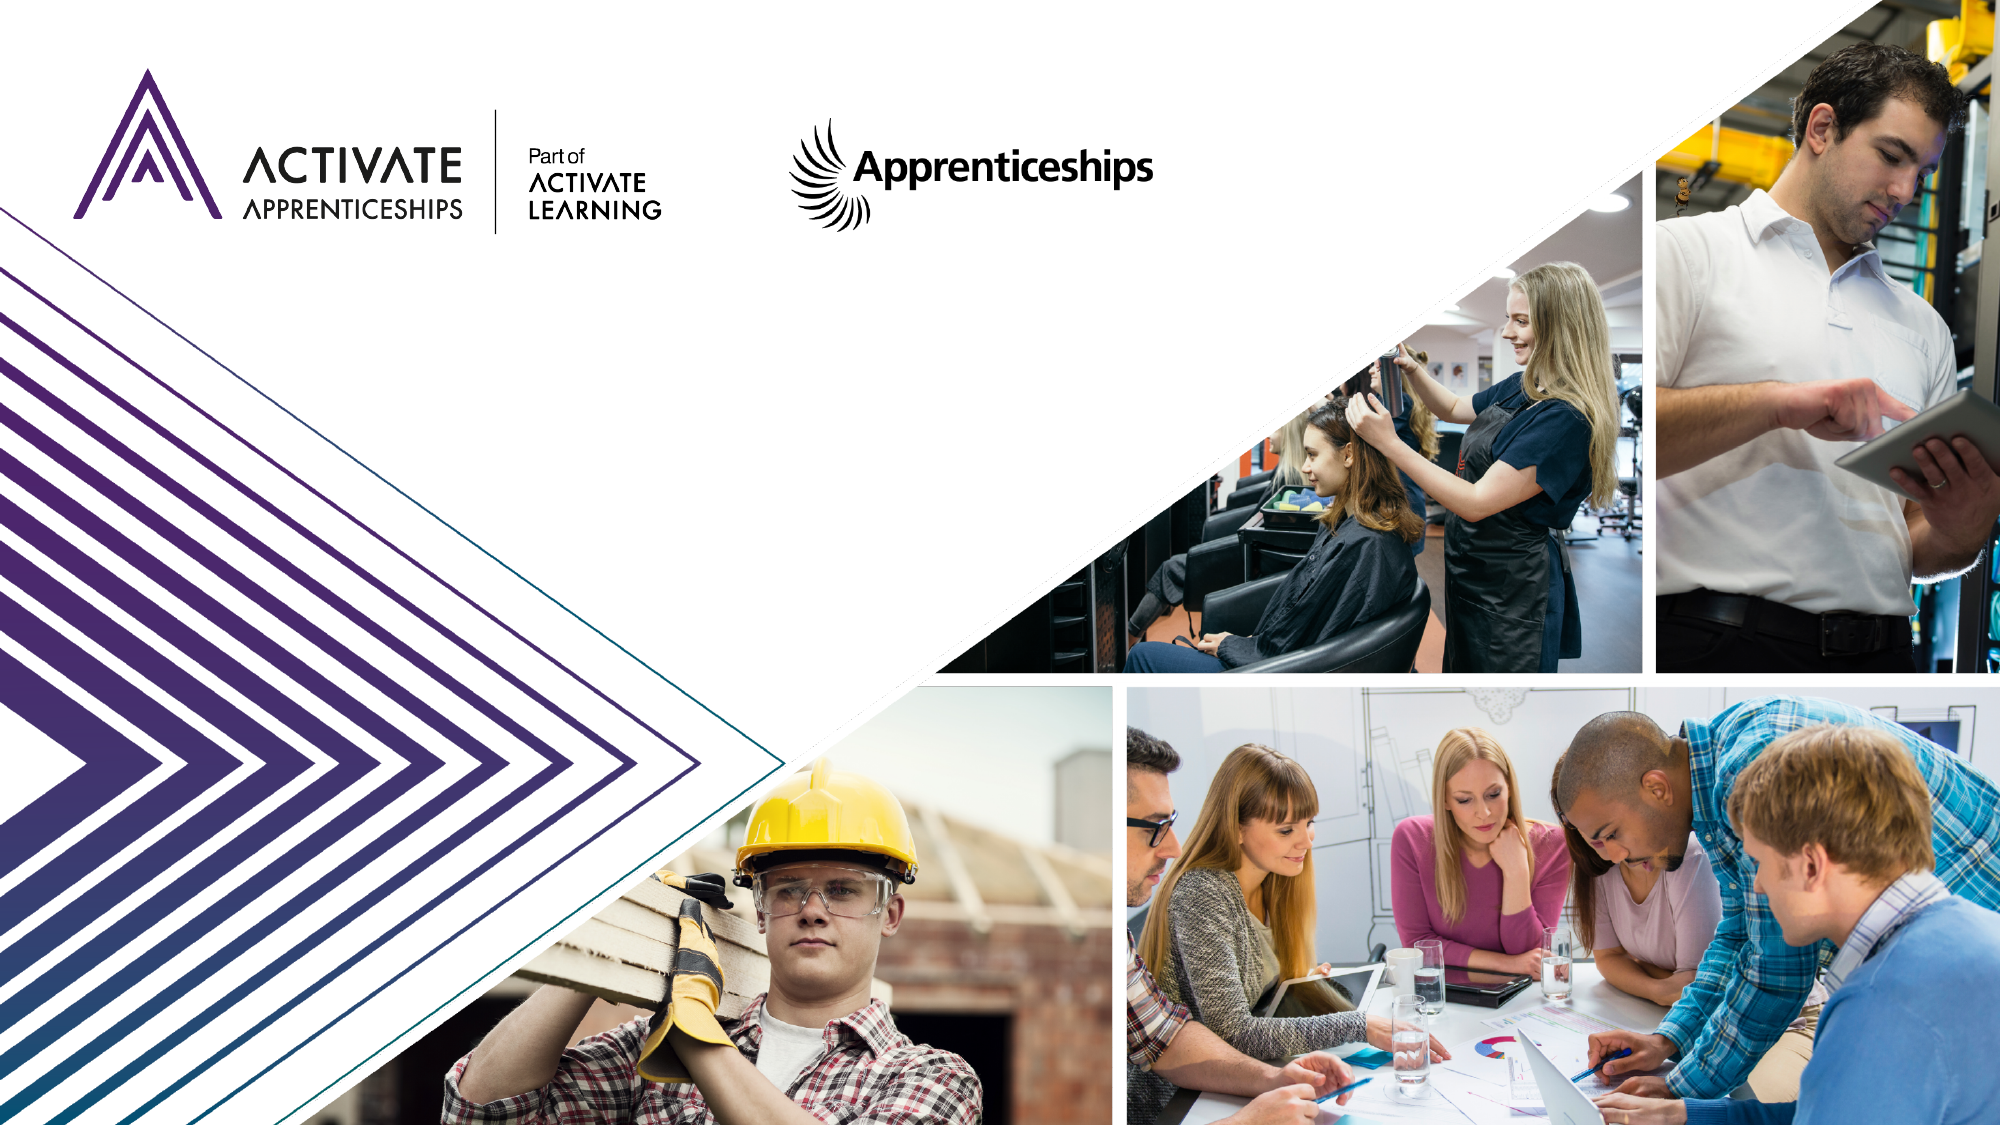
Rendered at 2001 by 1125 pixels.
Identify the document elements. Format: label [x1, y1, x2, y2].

text_box [0, 0, 2000, 1125]
